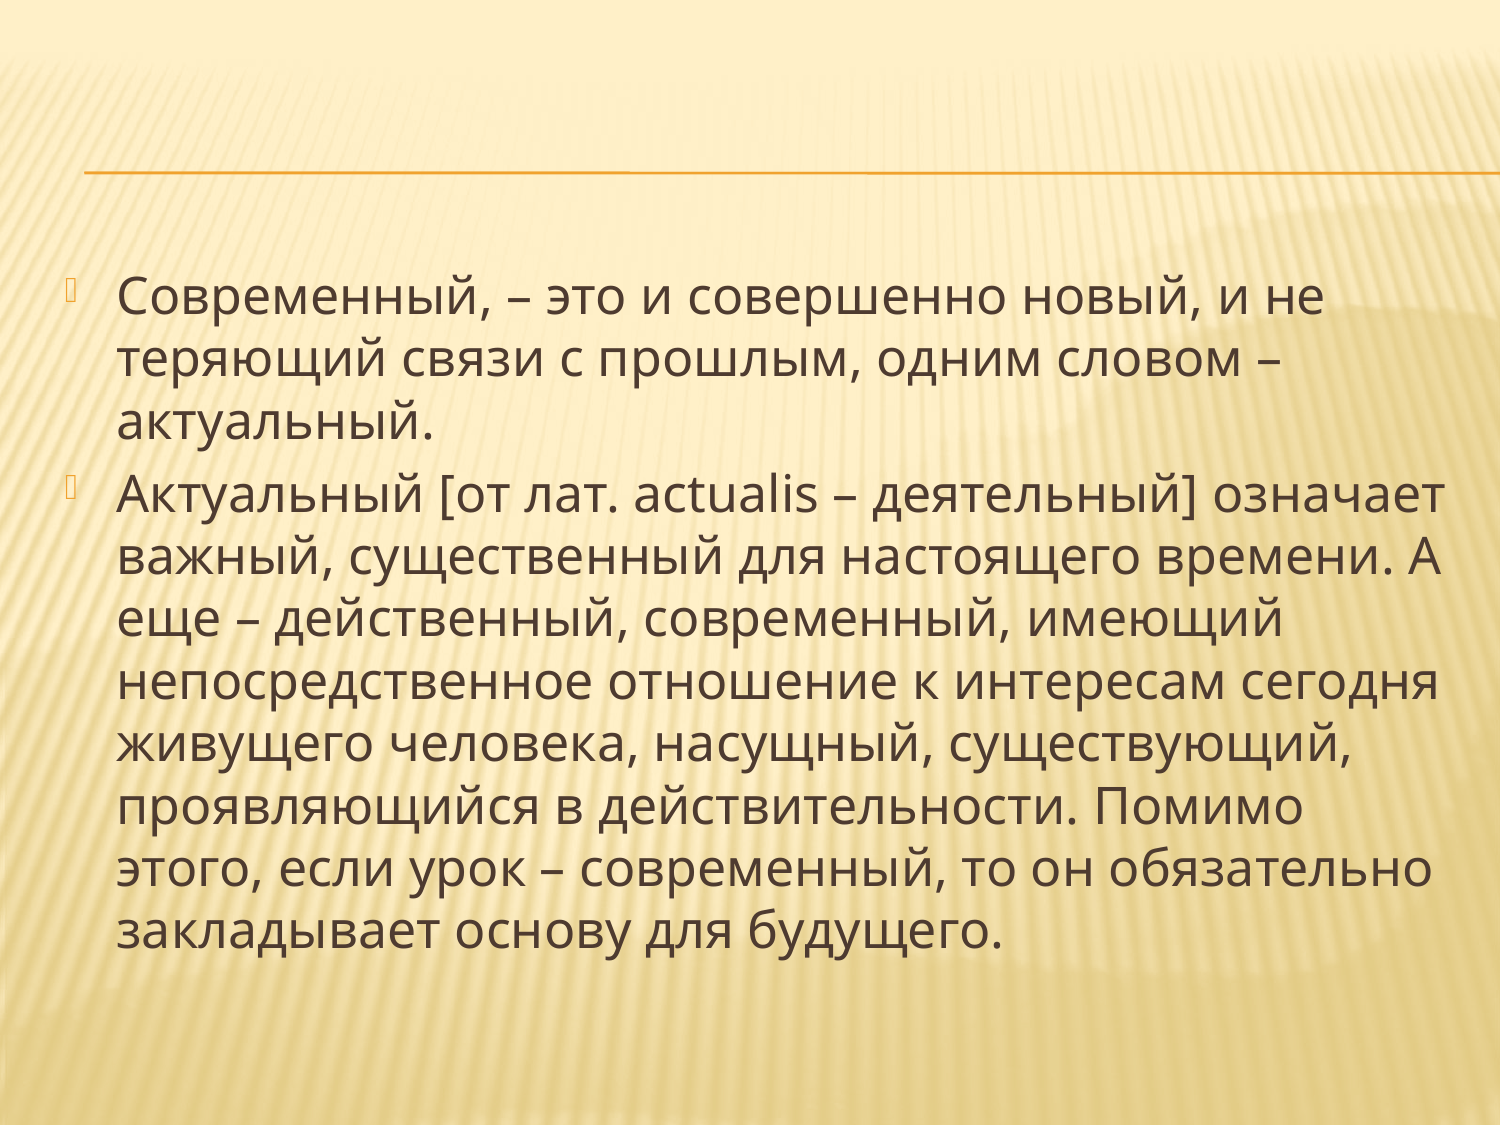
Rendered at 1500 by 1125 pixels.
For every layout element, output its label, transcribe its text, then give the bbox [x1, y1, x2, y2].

list Современный, – это и совершенно новый, и не теряющий связи с прошлым, одним словом – актуальный. Актуальный [от лат. actualis – деятельный] означает важный, существенный для настоящего времени. А еще – действенный, современный, имеющий непосредственное отношение к интересам сегодня живущего человека, насущный, существующий, проявляющийся в действительности. Помимо этого, если урок – современный, то он обязательно закладывает основу для будущего. [50, 254, 1475, 998]
